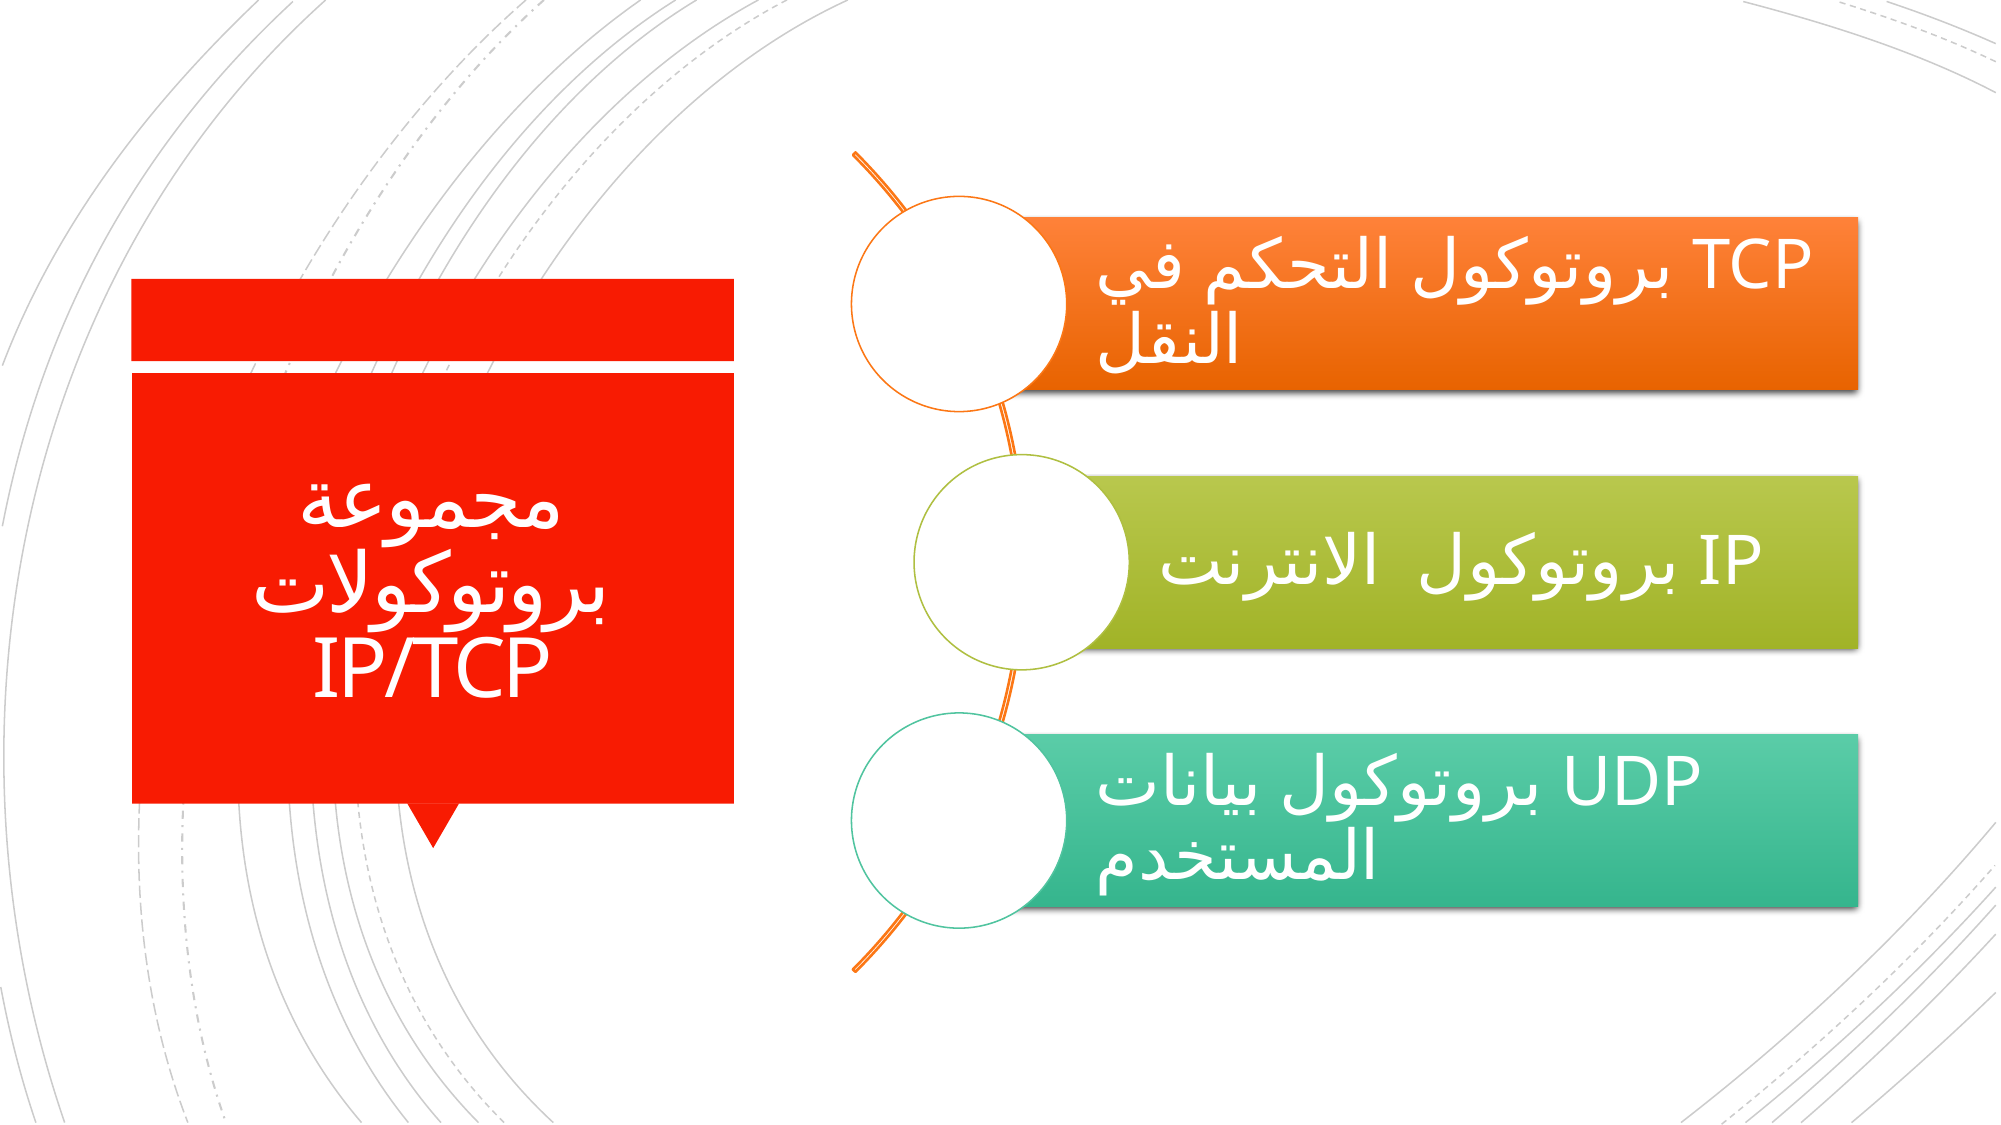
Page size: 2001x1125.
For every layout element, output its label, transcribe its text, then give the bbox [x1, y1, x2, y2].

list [839, 131, 1871, 993]
title مجموعة بروتوكولات IP/TCP [145, 385, 720, 789]
